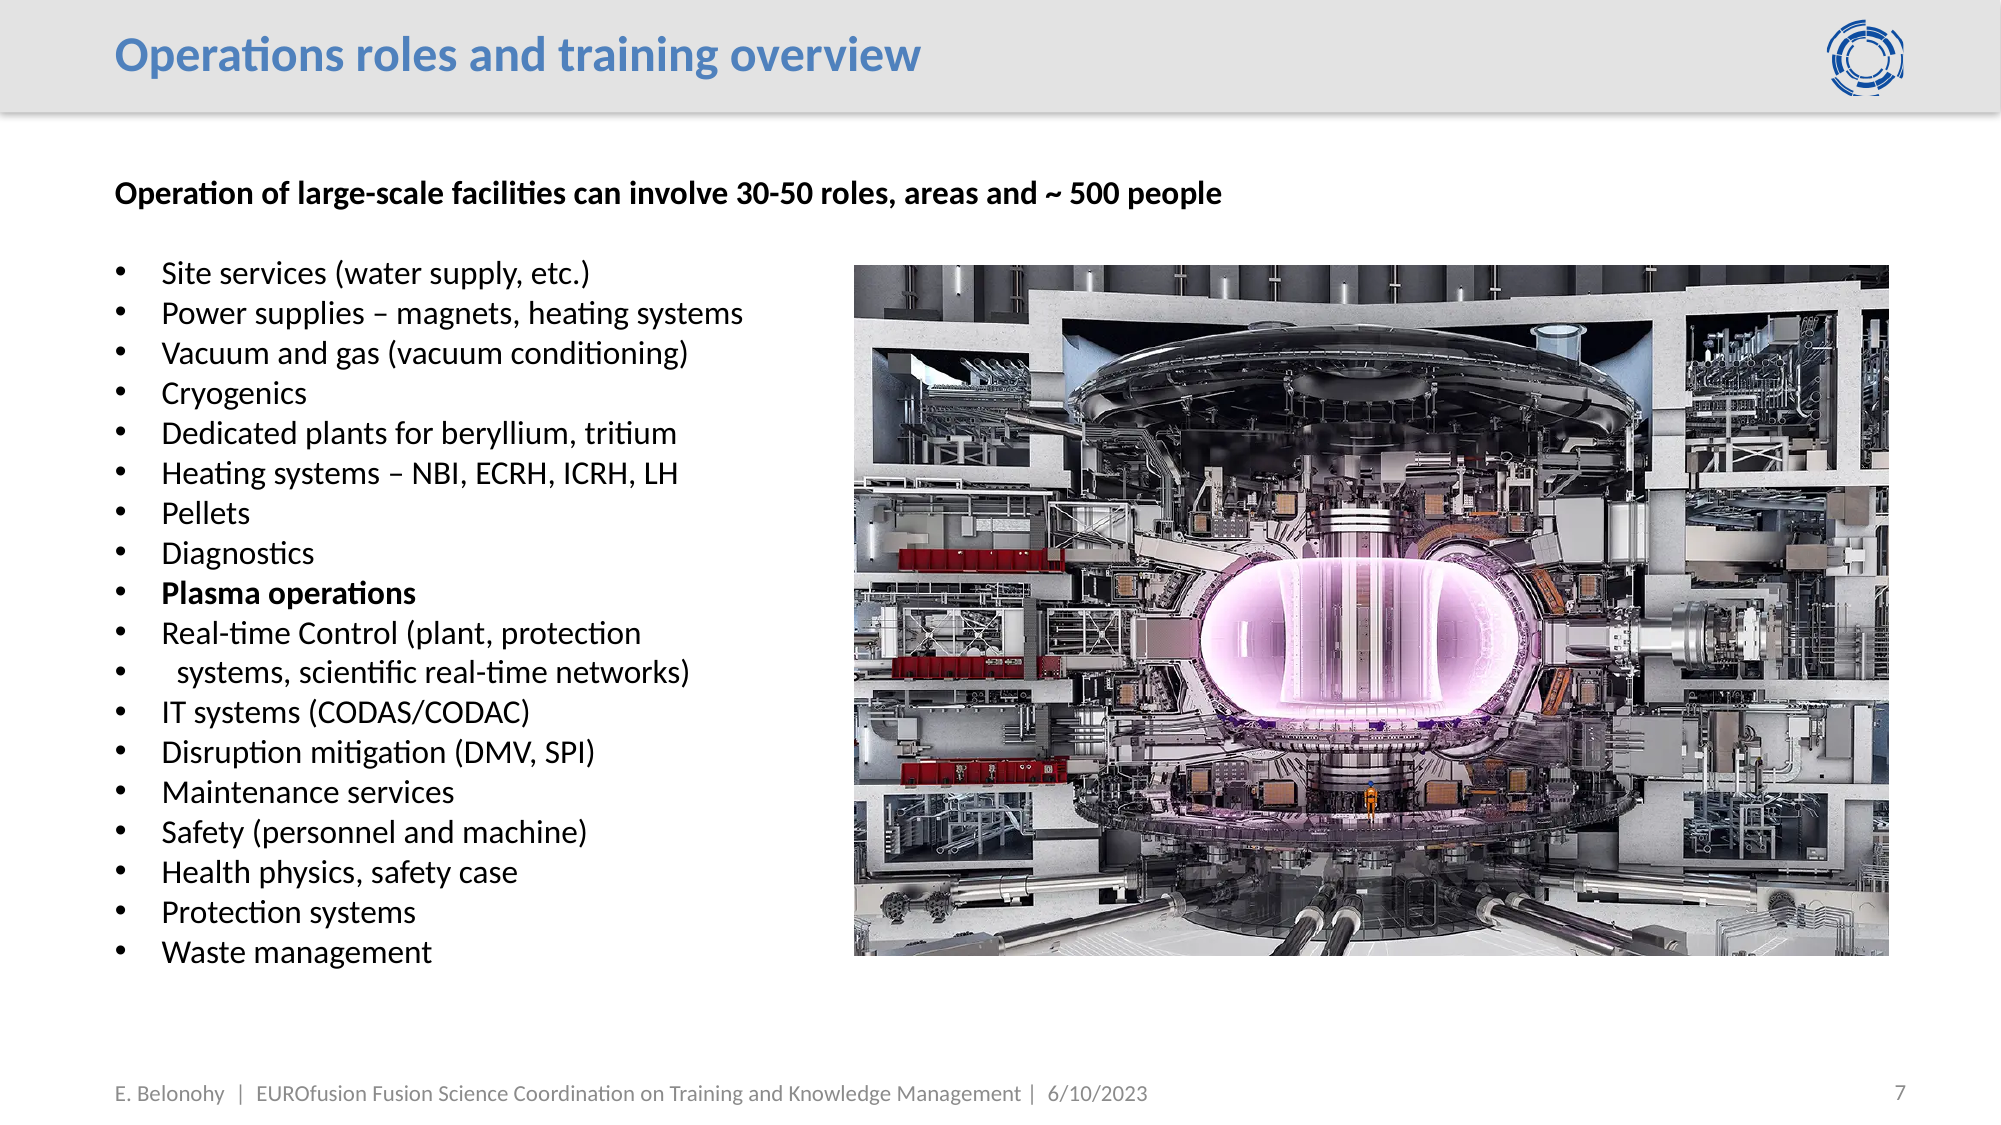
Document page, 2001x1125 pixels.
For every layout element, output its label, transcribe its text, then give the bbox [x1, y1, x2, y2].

title Operations roles and training overview [99, 19, 1750, 95]
slide_number 7 [1803, 1070, 1922, 1104]
picture [853, 265, 1889, 956]
footer E. Belonohy | EUROfusion Fusion Science Coordination on Training and Knowledge Management | 6/10/2023 [99, 1070, 1513, 1125]
text_box Operation of large-scale facilities can involve 30-50 roles, areas and ~ 500 people Site services (water supply, etc.) Power supplies – magnets, heating systems Vacuum and gas (vacuum conditioning) Cryogenics Dedicated plants for beryllium, tritium Heating systems – NBI, ECRH, ICRH, LH Pellets Diagnostics Plasma operations Real-time Control (plant, protection systems, scientific real-time networks) IT systems (CODAS/CODAC) Disruption mitigation (DMV, SPI) Maintenance services Safety (personnel and machine) Health physics, safety case Protection systems Waste management [99, 164, 1741, 1018]
